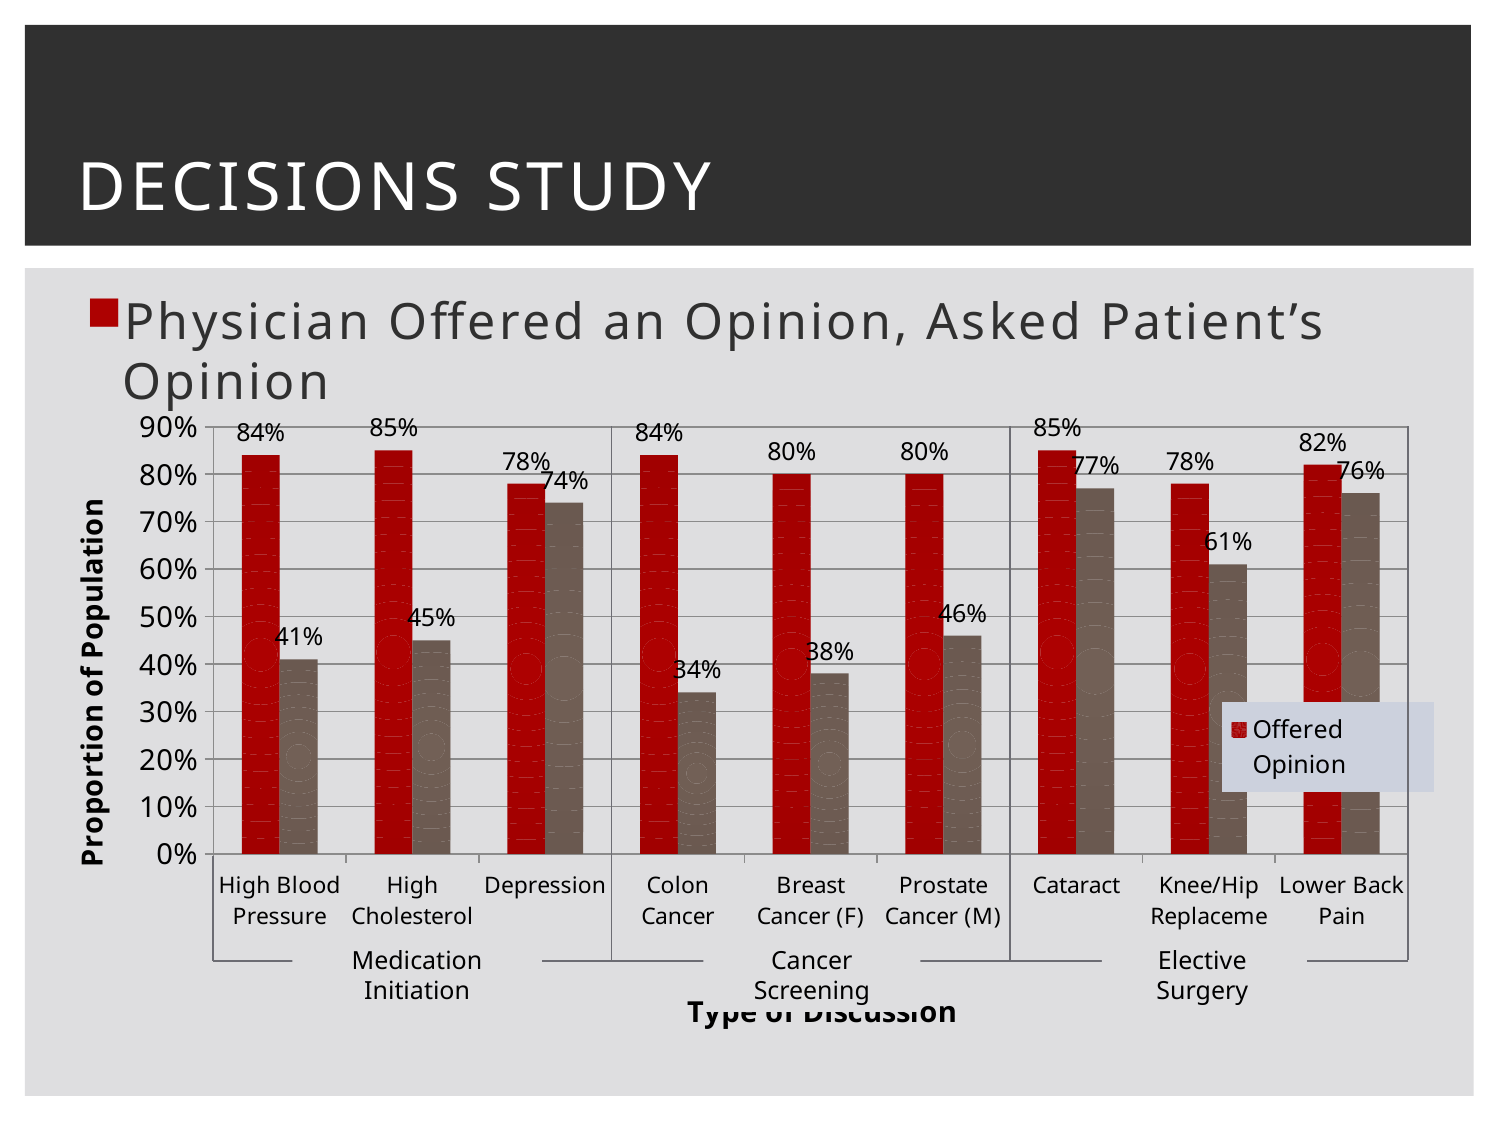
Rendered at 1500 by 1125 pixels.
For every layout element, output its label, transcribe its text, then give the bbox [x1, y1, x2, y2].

title Decisions study [62, 36, 1438, 232]
list Physician Offered an Opinion, Asked Patient’s Opinion [62, 281, 1461, 1005]
chart [62, 373, 1438, 1042]
